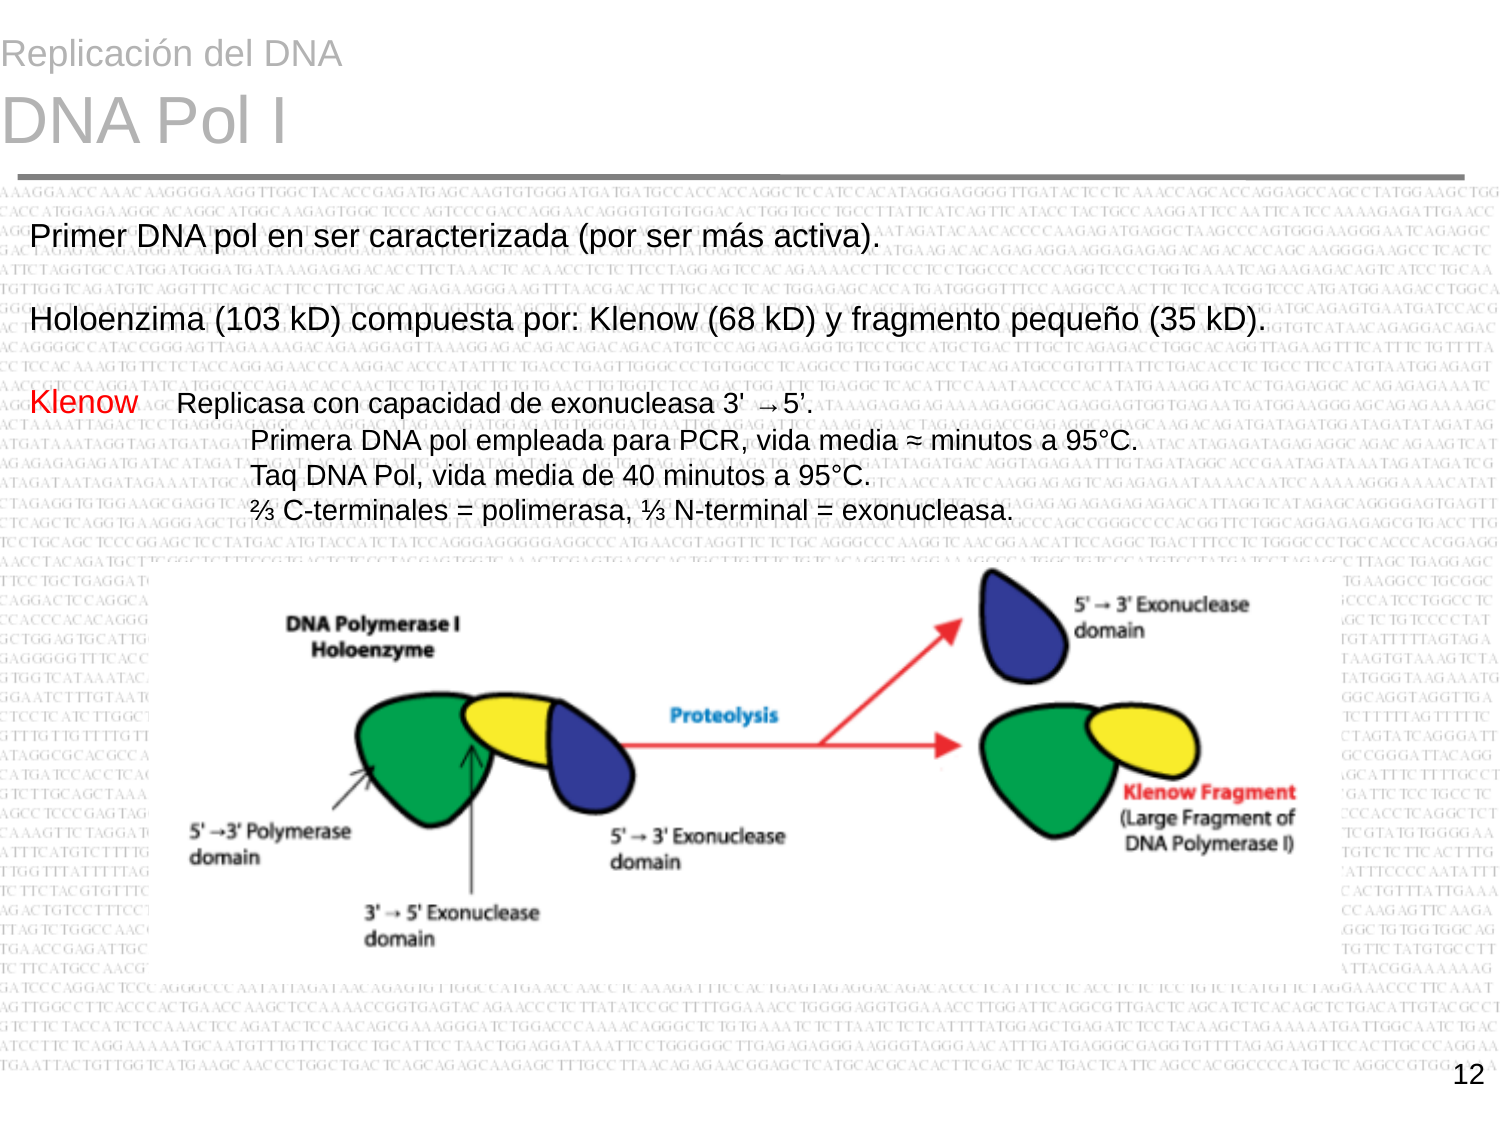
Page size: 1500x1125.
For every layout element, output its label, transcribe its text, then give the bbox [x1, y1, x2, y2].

title Replicación del DNA DNA Pol I [0, 0, 1500, 185]
picture [0, 185, 1500, 1075]
text_box Primer DNA pol en ser caracterizada (por ser más activa). Holoenzima (103 kD) compuesta por: Klenow (68 kD) y fragmento pequeño (35 kD). Klenow Replicasa con capacidad de exonucleasa 3' →5’. Primera DNA pol empleada para PCR, vida media ≈ minutos a 95°C. Taq DNA Pol, vida media de 40 minutos a 95°C. ⅔ C-terminales = polimerasa, ⅓ N-terminal = exonucleasa. [14, 205, 1488, 534]
